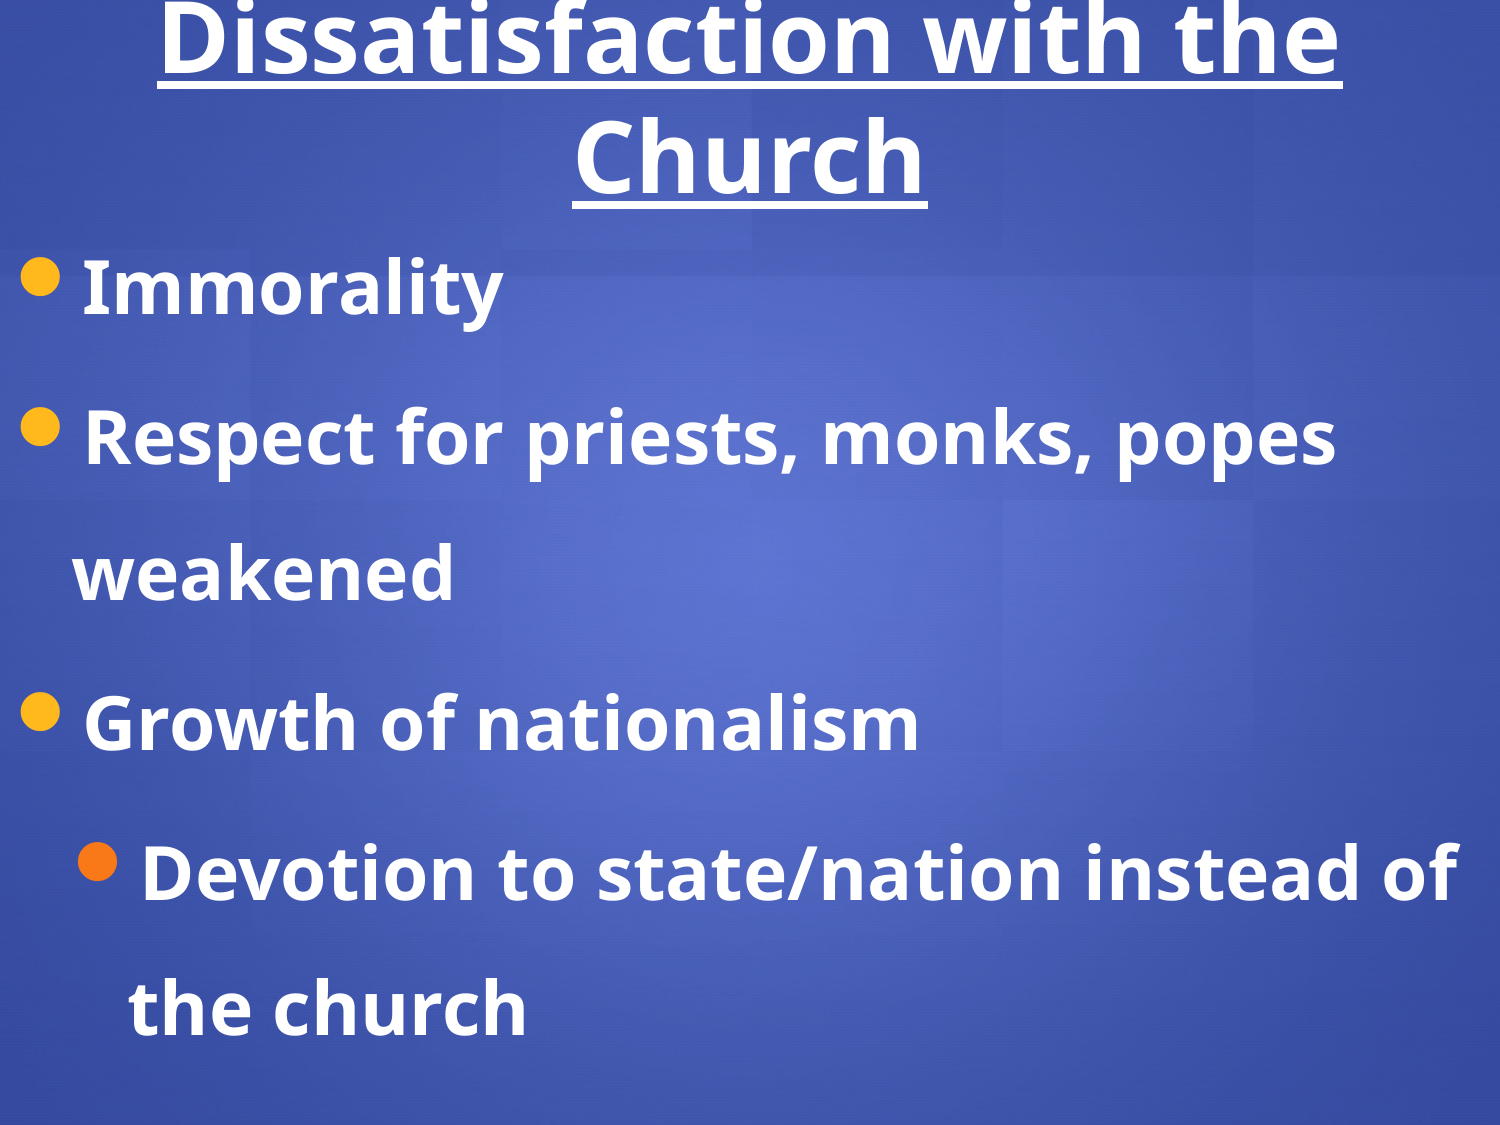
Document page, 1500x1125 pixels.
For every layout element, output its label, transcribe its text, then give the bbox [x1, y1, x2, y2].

title Dissatisfaction with the Church [0, 0, 1500, 188]
list Immorality Respect for priests, monks, popes weakened Growth of nationalism Devotion to state/nation instead of the church [0, 188, 1500, 1125]
